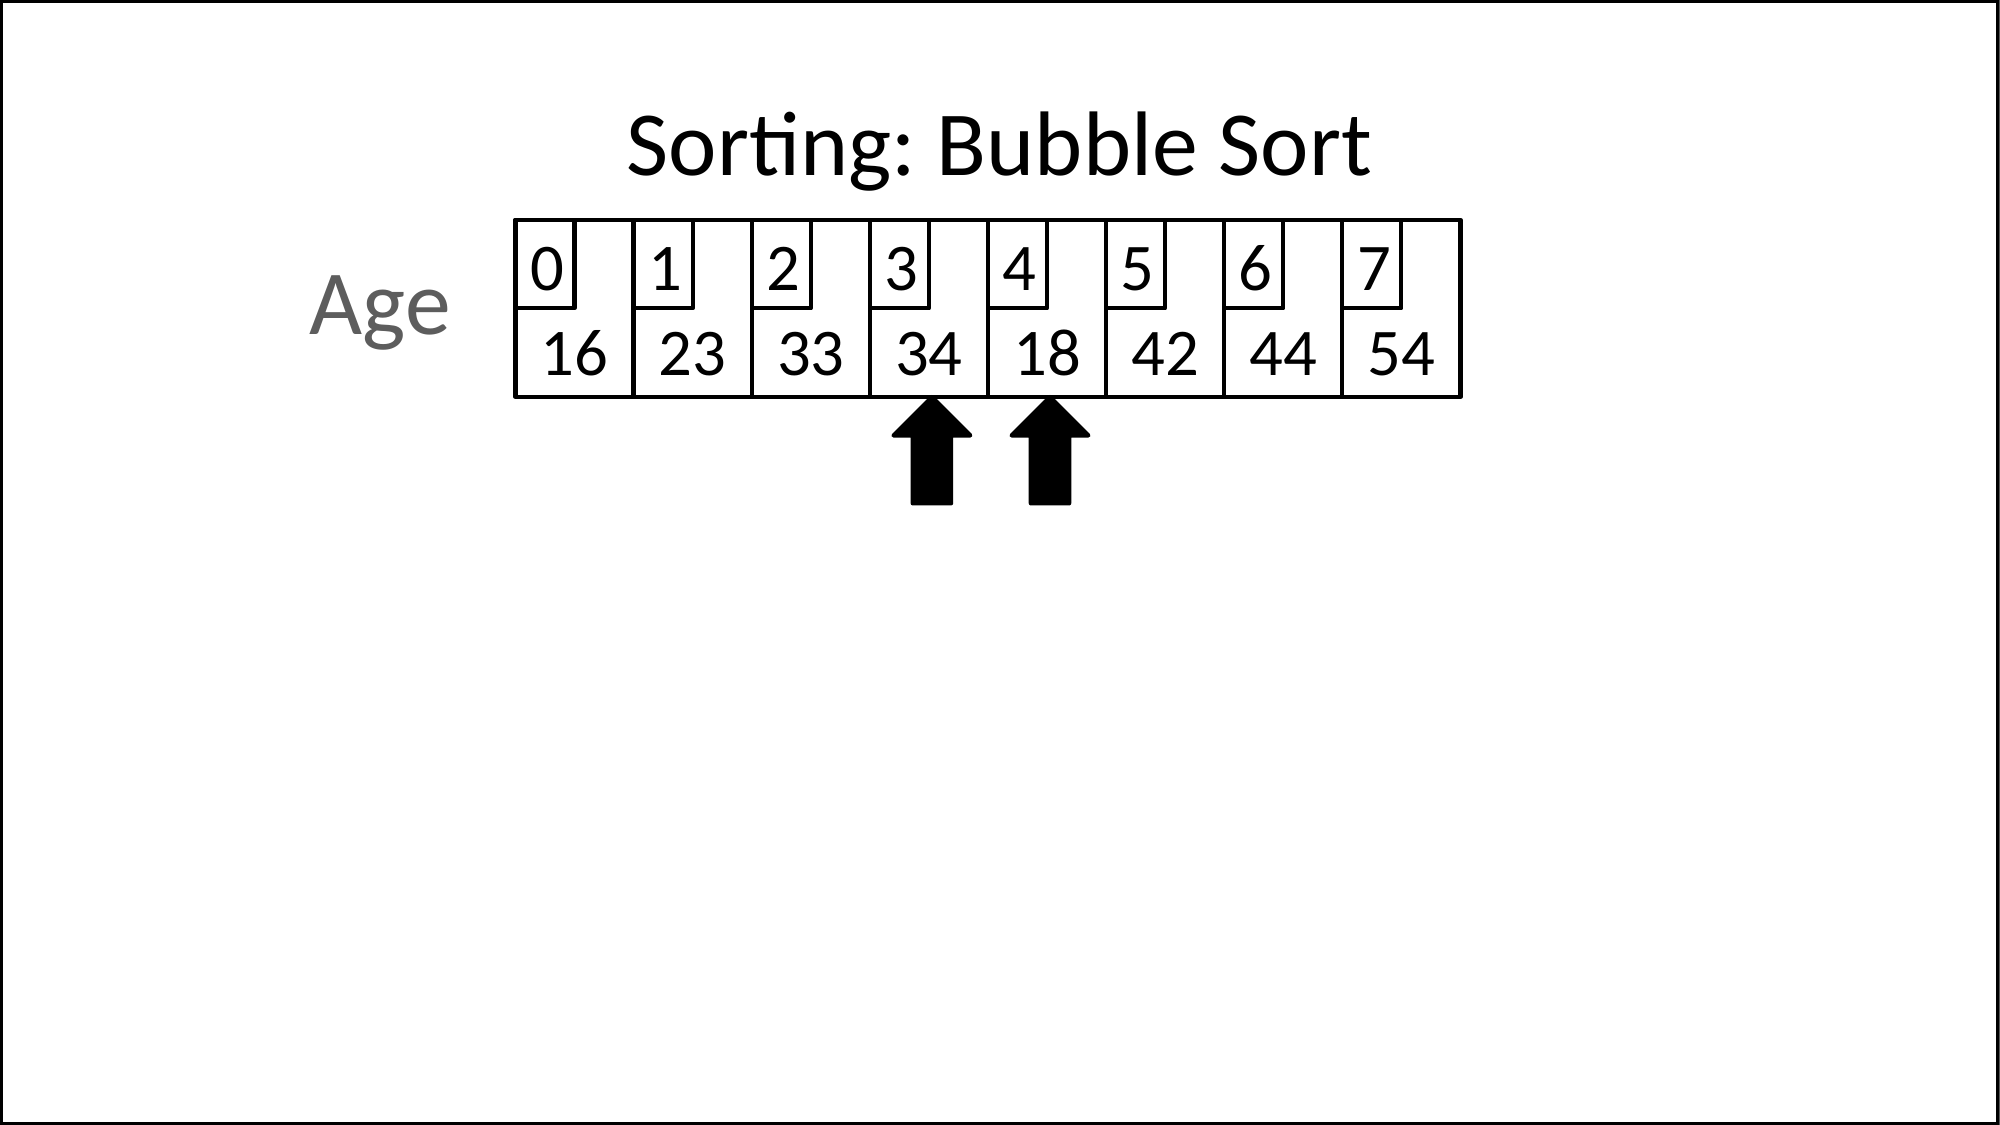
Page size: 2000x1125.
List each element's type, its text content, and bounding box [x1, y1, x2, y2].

text_box [1009, 394, 1091, 506]
text_box 1 [632, 218, 695, 310]
text_box 33 [750, 218, 868, 399]
text_box 42 [1104, 218, 1222, 399]
text_box 4 [986, 218, 1049, 310]
text_box 6 [1222, 218, 1285, 310]
text_box 34 [868, 218, 986, 399]
text_box [891, 394, 973, 506]
text_box Age [294, 235, 467, 361]
text_box 3 [868, 218, 931, 310]
text_box 16 [513, 218, 632, 399]
text_box 54 [1340, 218, 1463, 399]
text_box 2 [750, 218, 813, 310]
text_box 5 [1104, 218, 1167, 310]
text_box 7 [1340, 218, 1403, 310]
text_box 0 [513, 218, 577, 310]
text_box 23 [632, 218, 750, 399]
text_box 18 [986, 218, 1104, 399]
text_box 44 [1222, 218, 1340, 399]
title Sorting: Bubble Sort [99, 45, 1900, 233]
